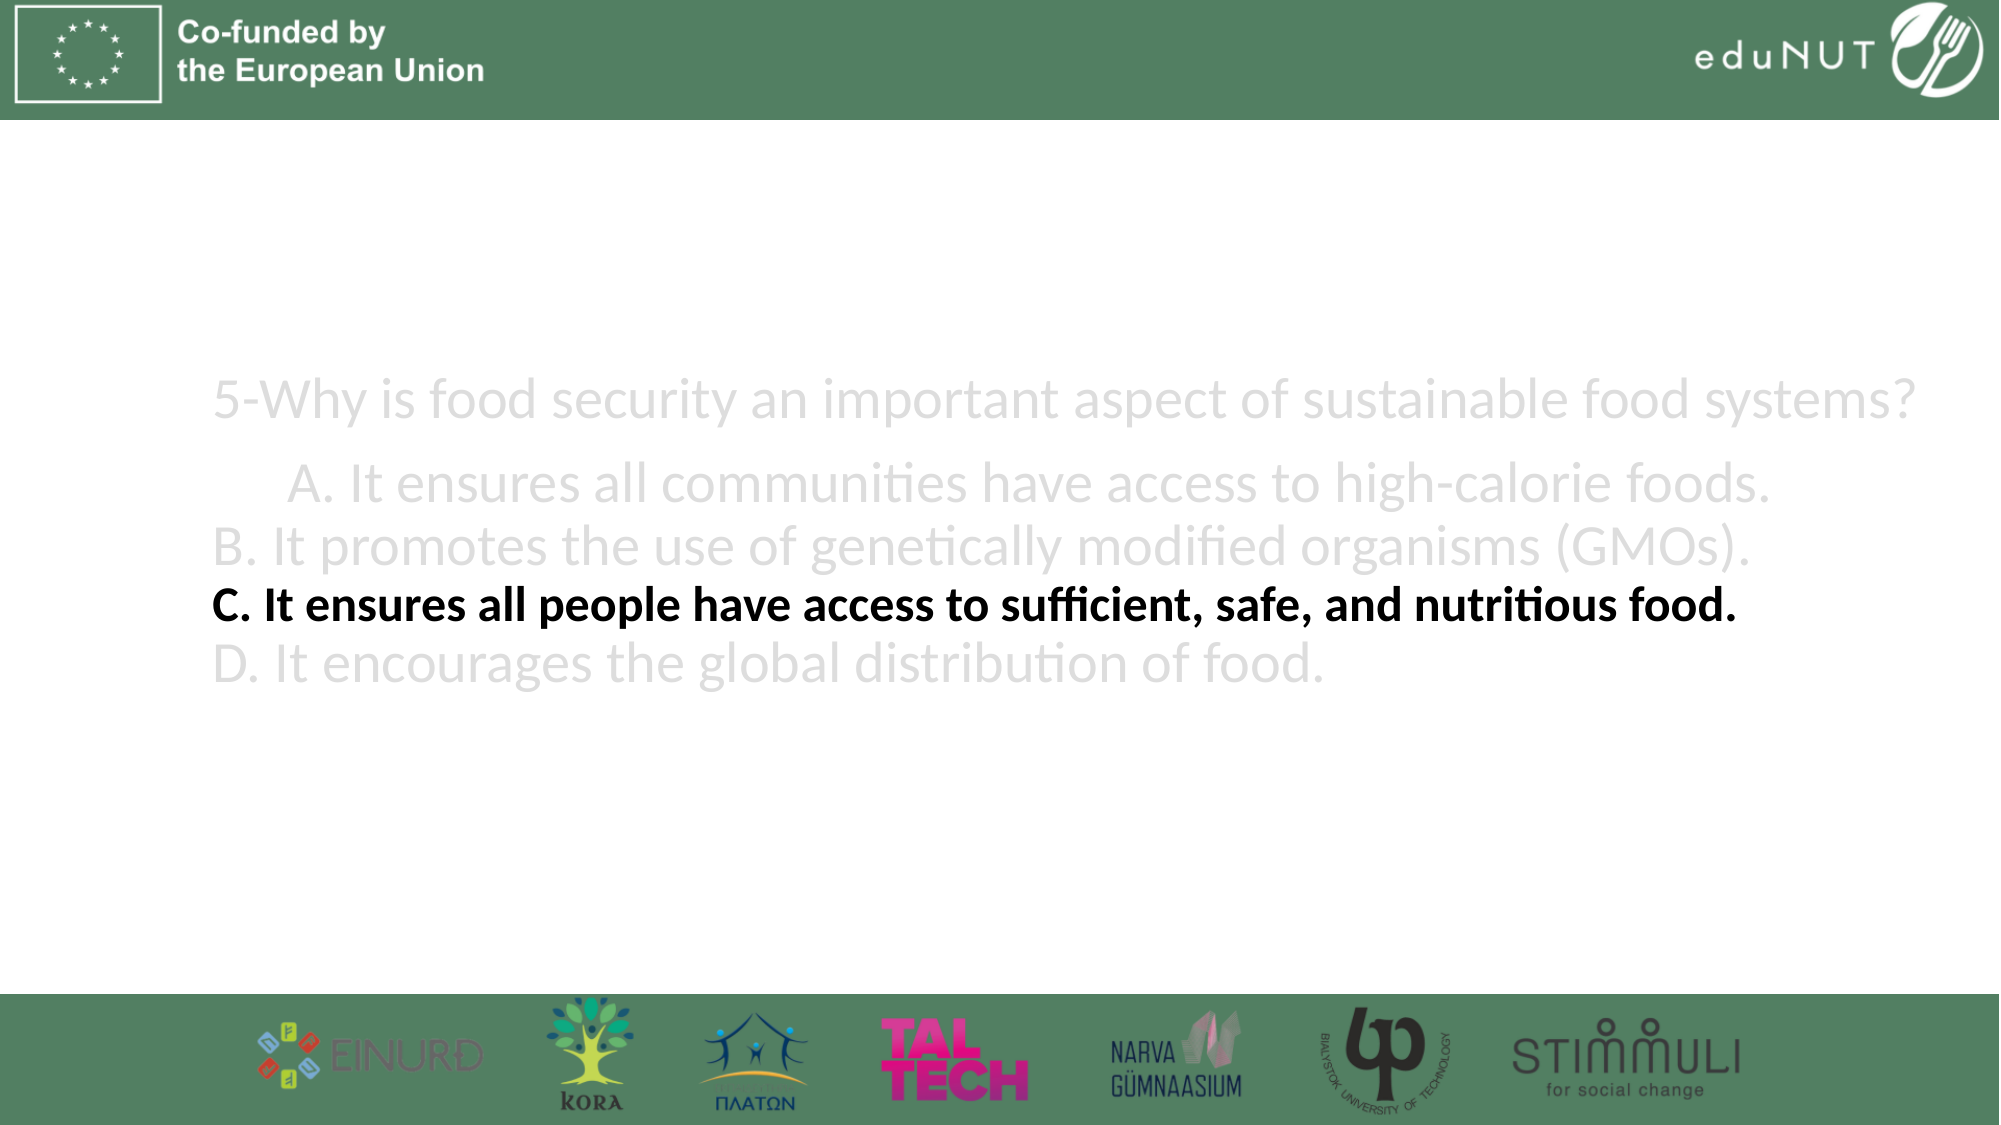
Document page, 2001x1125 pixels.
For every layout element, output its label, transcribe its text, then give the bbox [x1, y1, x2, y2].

picture [0, 0, 1999, 120]
list 5-Why is food security an important aspect of sustainable food systems? A. It ensures all communities have access to high-calorie foods. B. It promotes the use of genetically modified organisms (GMOs). C. It ensures all people have access to sufficient, safe, and nutritious food. D. It encourages the global distribution of food. [205, 361, 1954, 1089]
picture [0, 994, 1999, 1125]
